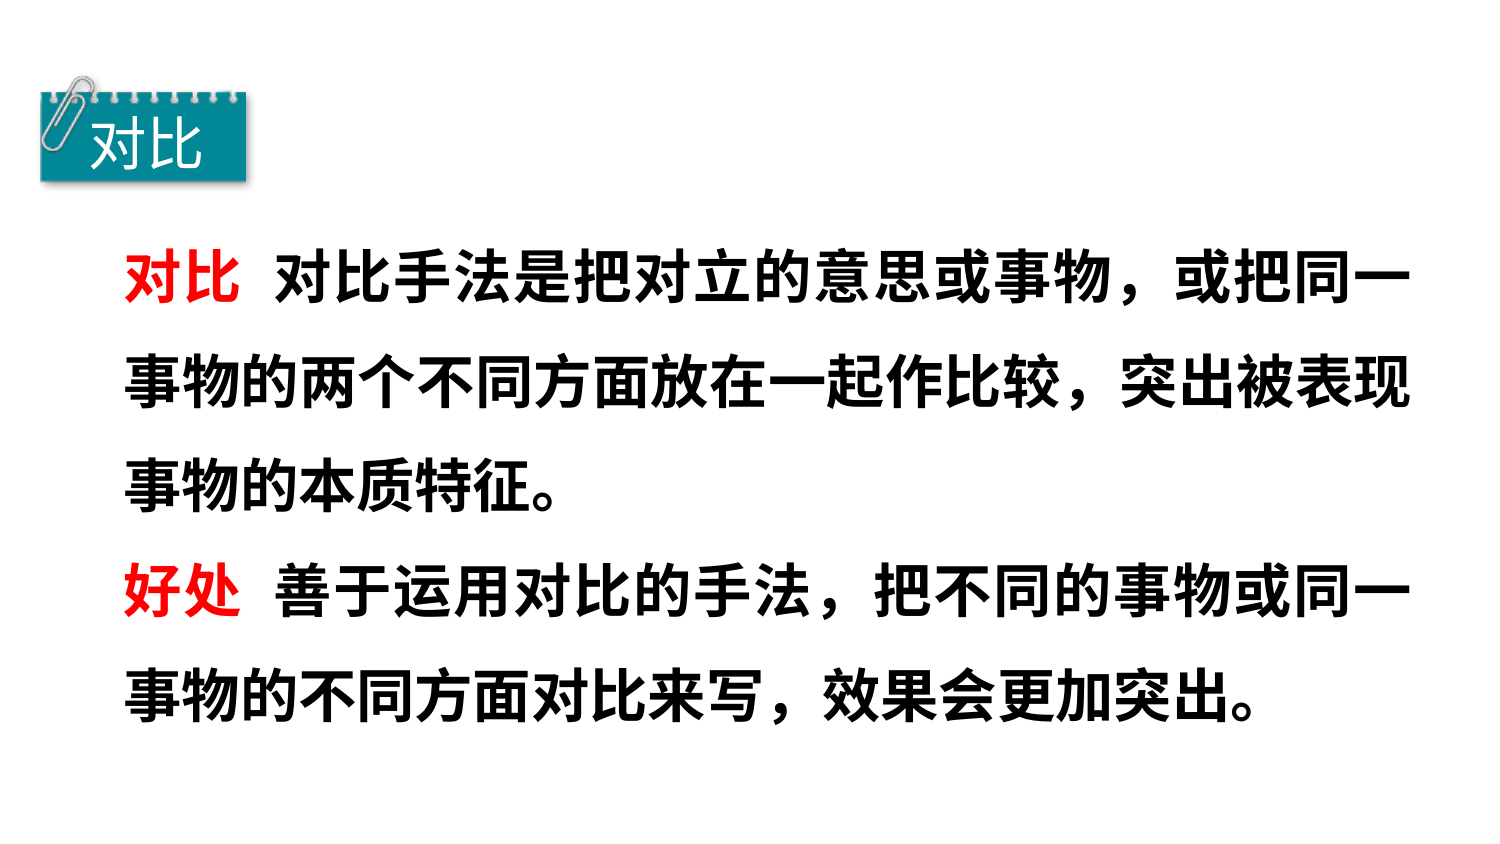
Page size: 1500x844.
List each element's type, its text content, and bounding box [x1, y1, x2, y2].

picture [39, 72, 246, 184]
text_box 对比 对比手法是把对立的意思或事物，或把同一事物的两个不同方面放在一起作比较，突出被表现事物的本质特征。 好处 善于运用对比的手法，把不同的事物或同一事物的不同方面对比来写，效果会更加突出。 [112, 199, 1424, 736]
